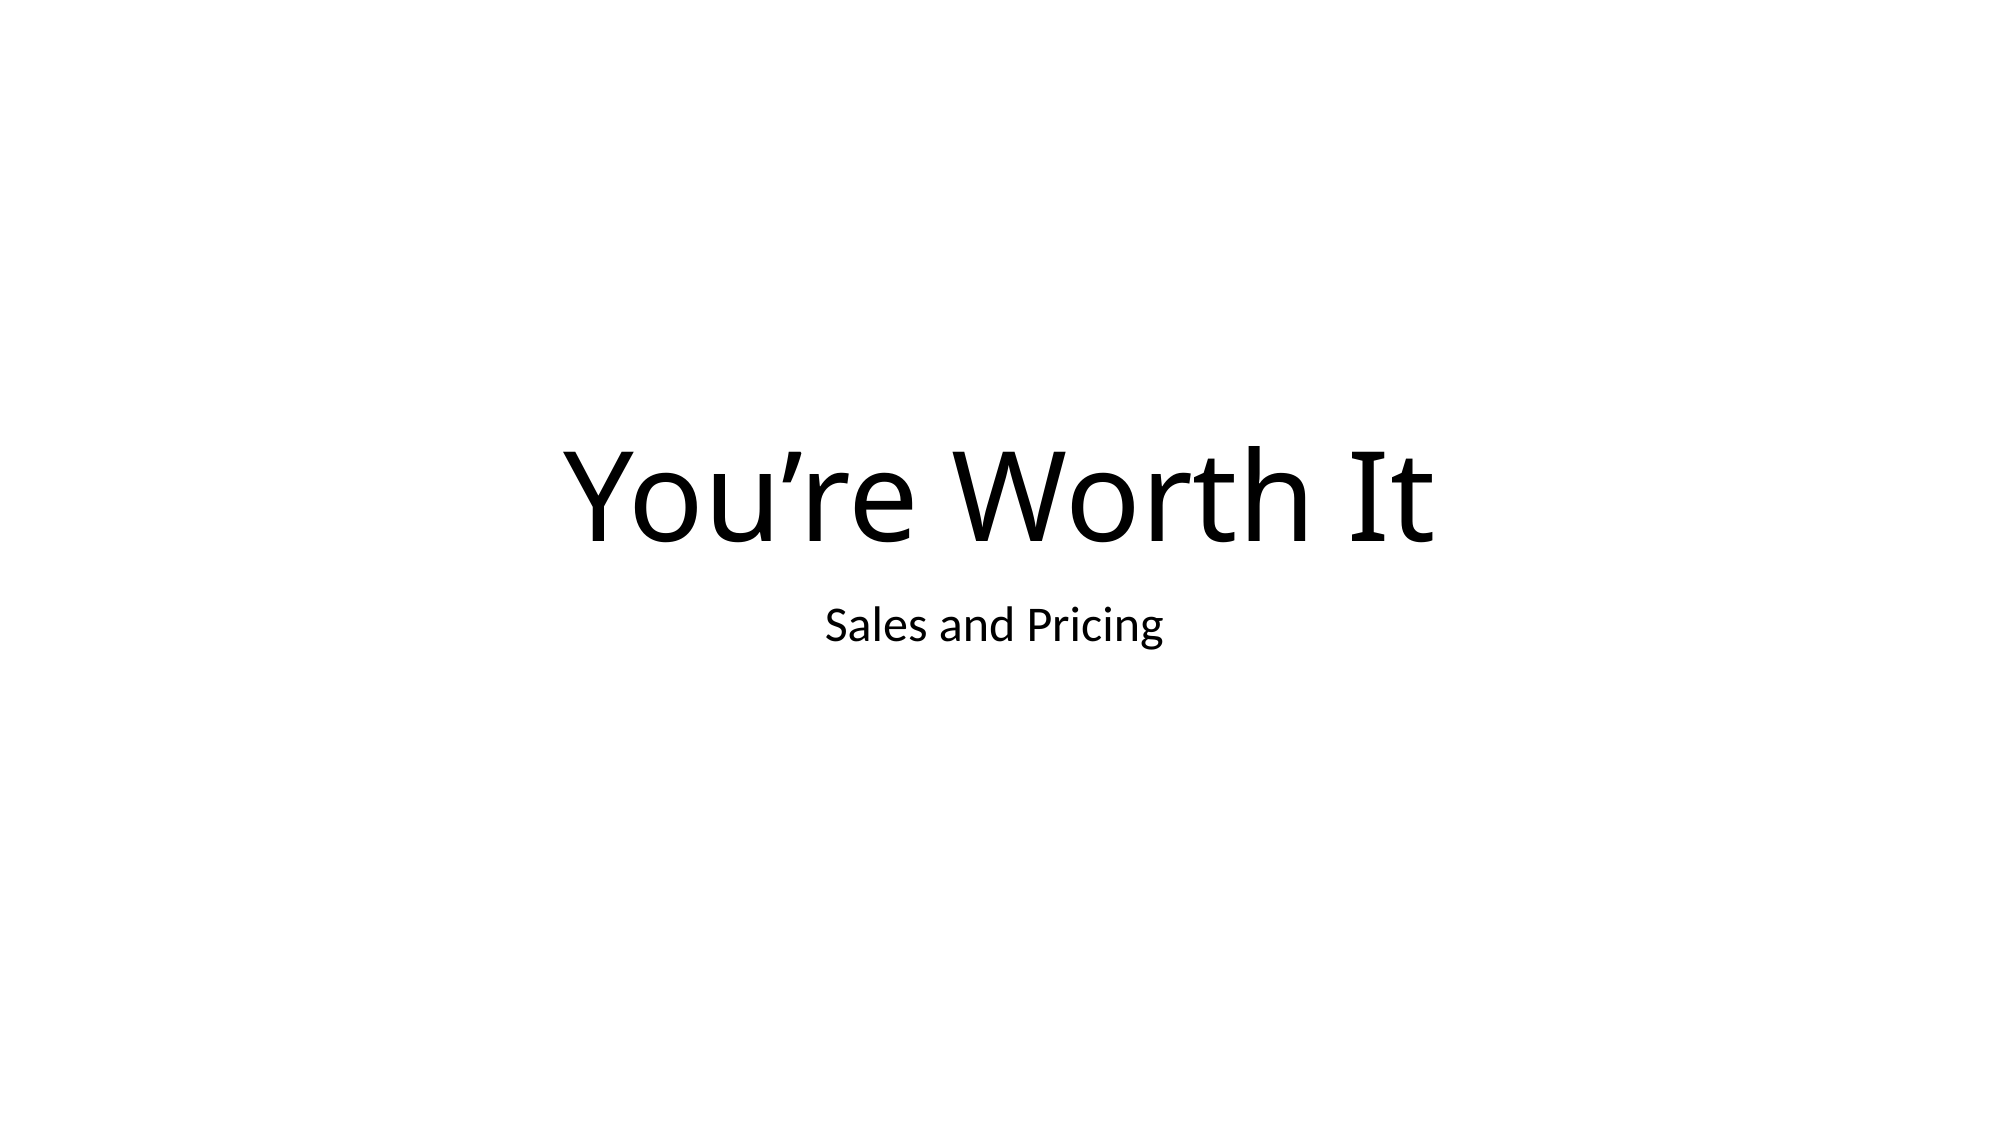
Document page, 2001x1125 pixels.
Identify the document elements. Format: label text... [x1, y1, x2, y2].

subtitle Sales and Pricing [249, 590, 1750, 863]
title You’re Worth It [249, 184, 1750, 576]
